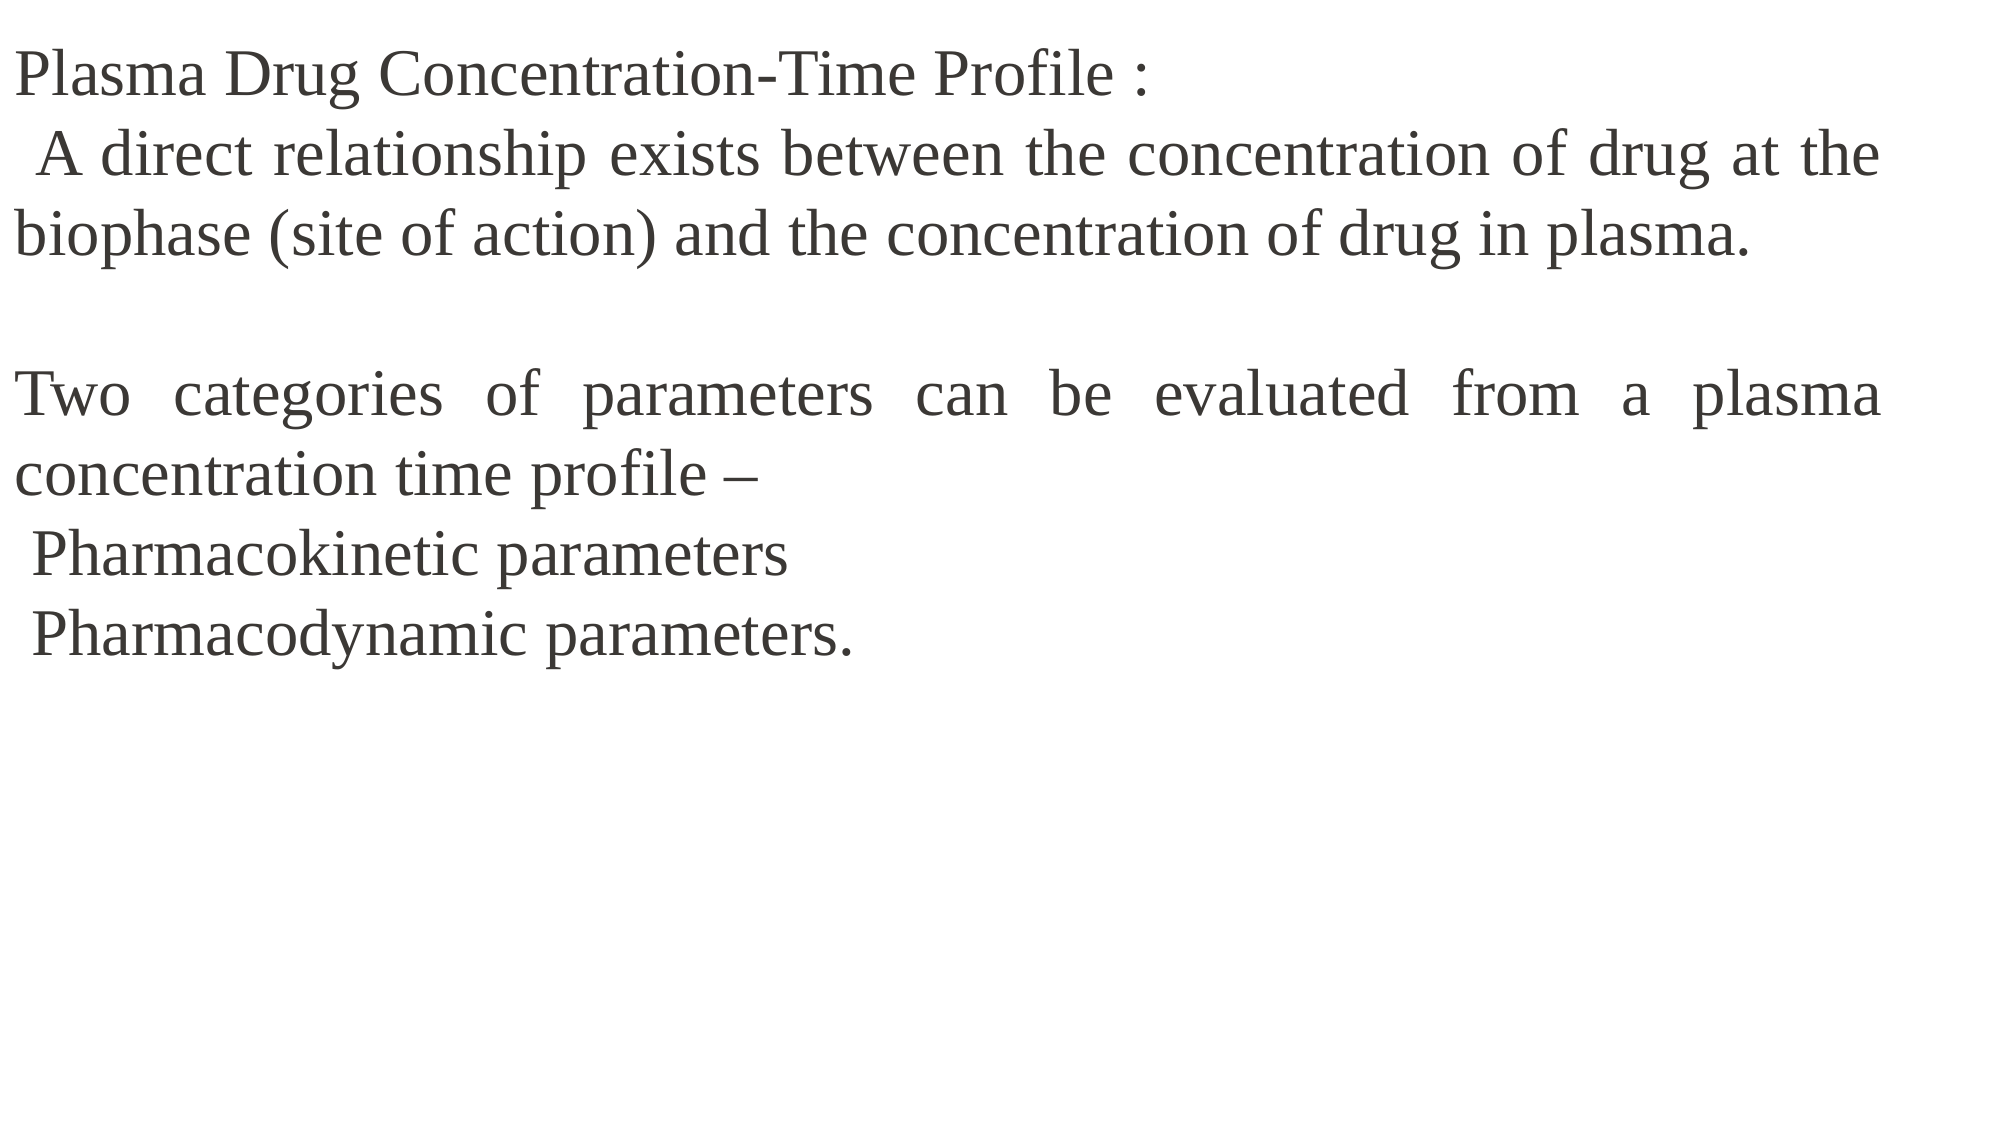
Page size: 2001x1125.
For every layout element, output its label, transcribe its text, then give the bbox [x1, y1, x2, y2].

text_box Plasma Drug Concentration-Time Profile : A direct relationship exists between the concentration of drug at the biophase (site of action) and the concentration of drug in plasma. Two categories of parameters can be evaluated from a plasma concentration time profile – Pharmacokinetic parameters Pharmacodynamic parameters. [0, 21, 1900, 676]
